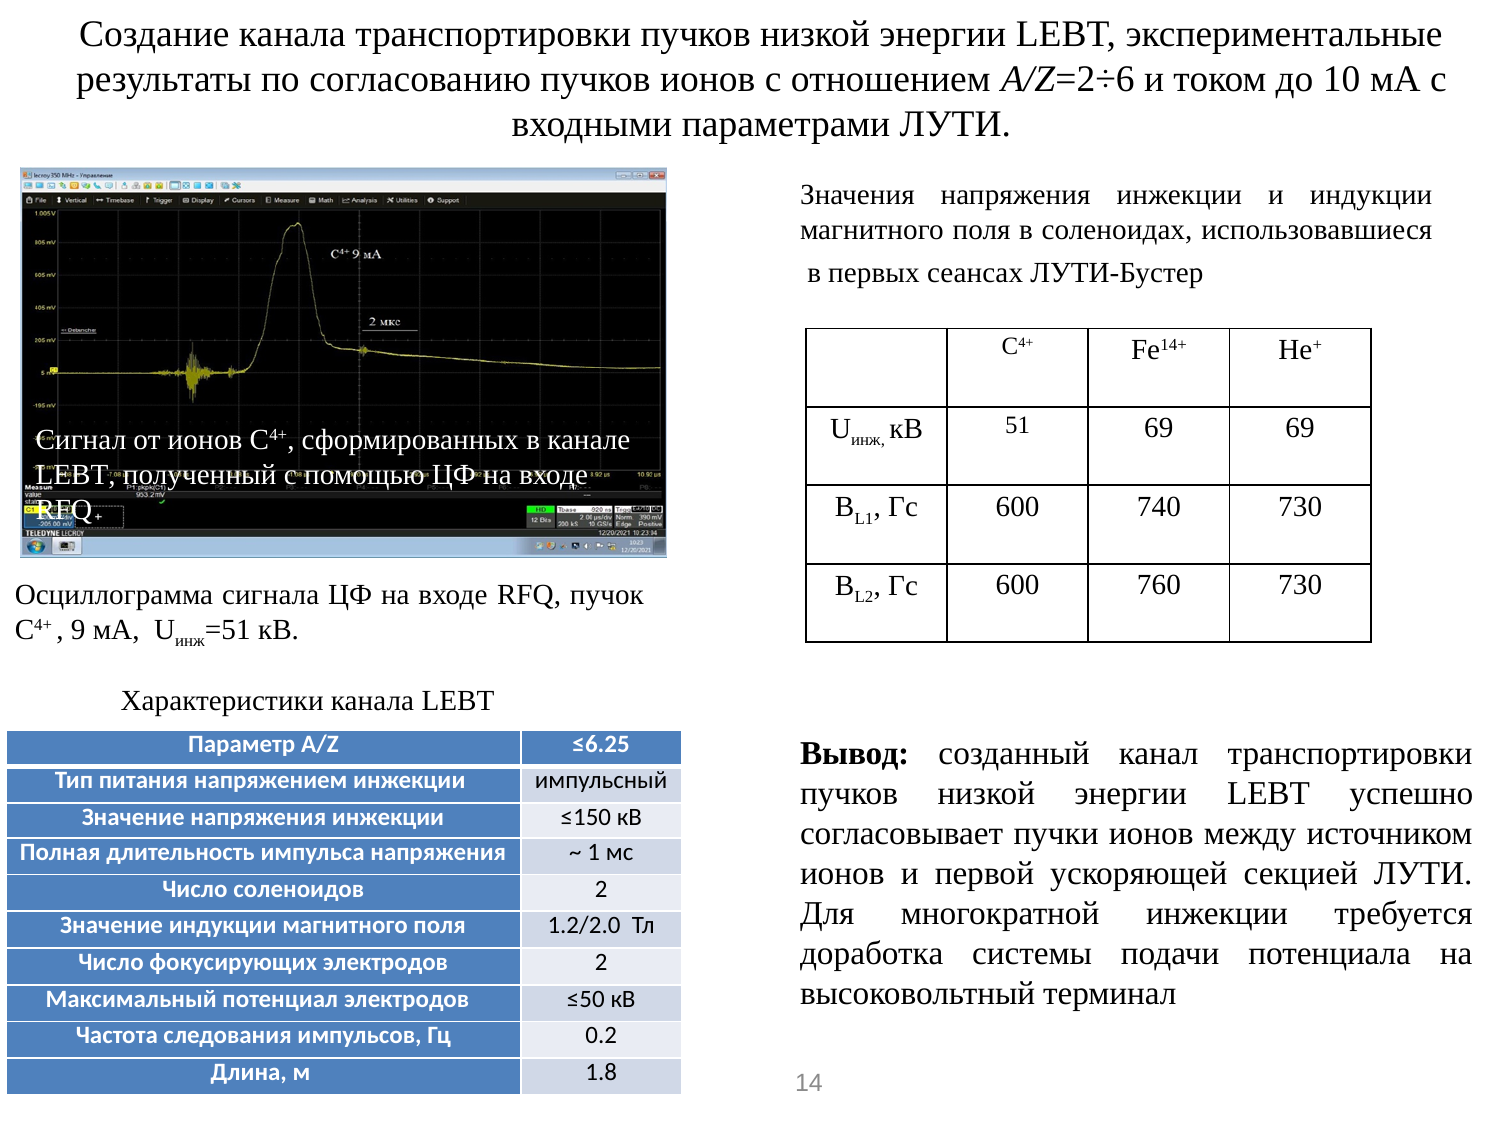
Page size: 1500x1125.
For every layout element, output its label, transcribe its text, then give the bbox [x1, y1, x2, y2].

text_box Вывод: созданный канал транспортировки пучков низкой энергии LEBT успешно согласовывает пучки ионов между источником ионов и первой ускоряющей секцией ЛУТИ. Для многократной инжекции требуется доработка системы подачи потенциала на высоковольтный терминал [785, 724, 1489, 1019]
table_cell 1.8 [522, 1059, 681, 1094]
table_cell Значение индукции магнитного поля [7, 912, 520, 947]
table_header Параметр A/Z [7, 731, 520, 764]
text_box Значения напряжения инжекции и индукции магнитного поля в соленоидах, использовавшиеся в первых сеансах ЛУТИ-Бустер [785, 167, 1448, 298]
table_cell 600 [948, 565, 1087, 641]
table_cell 51 [948, 408, 1087, 484]
table_cell Тип питания напряжением инжекции [7, 769, 520, 802]
table_cell ≤150 кВ [522, 804, 681, 837]
table_cell 760 [1089, 565, 1229, 641]
table_cell 1.2/2.0 Тл [522, 912, 681, 947]
table_cell 730 [1230, 486, 1370, 563]
text_box Создание канала транспортировки пучков низкой энергии LEBT, экспериментальные результаты по согласованию пучков ионов с отношением A/Z=2÷6 и током до 10 мА с входными параметрами ЛУТИ. [53, 1, 1471, 152]
table_cell Число соленоидов [7, 875, 520, 910]
table_cell 2 [522, 875, 681, 910]
table_header [807, 329, 946, 406]
table_cell 600 [948, 486, 1087, 563]
table_header C4+ [948, 329, 1087, 406]
table_cell импульсный [522, 769, 681, 802]
table_cell Значение напряжения инжекции [7, 804, 520, 837]
table_header ≤6.25 [522, 731, 681, 764]
table_cell BL2, Гс [807, 565, 946, 641]
table_cell 69 [1089, 408, 1229, 484]
table_cell 2 [522, 949, 681, 984]
table_header He+ [1230, 329, 1370, 406]
table_cell Число фокусирующих электродов [7, 949, 520, 984]
table_cell Максимальный потенциал электродов [7, 986, 520, 1021]
text_box Характеристики канала LEBT [105, 673, 517, 724]
picture [20, 167, 667, 558]
table_cell BL1, Гс [807, 486, 946, 563]
table_cell 740 [1089, 486, 1229, 563]
table_cell ≤50 кВ [522, 986, 681, 1021]
table_cell Полная длительность импульса напряжения [7, 839, 520, 874]
slide_number 14 [780, 1051, 838, 1112]
table_cell 730 [1230, 565, 1370, 641]
table_cell 69 [1230, 408, 1370, 484]
table_cell ~ 1 мс [522, 839, 681, 874]
text_box Осциллограмма сигнала ЦФ на входе RFQ, пучок C4+ , 9 мА, Uинж=51 кВ. [0, 567, 659, 658]
table_cell 0.2 [522, 1022, 681, 1057]
table_cell Uинж, кВ [807, 408, 946, 484]
table_cell Частота следования импульсов, Гц [7, 1022, 520, 1057]
table_header Fe14+ [1089, 329, 1229, 406]
table_cell Длина, м [7, 1059, 520, 1094]
